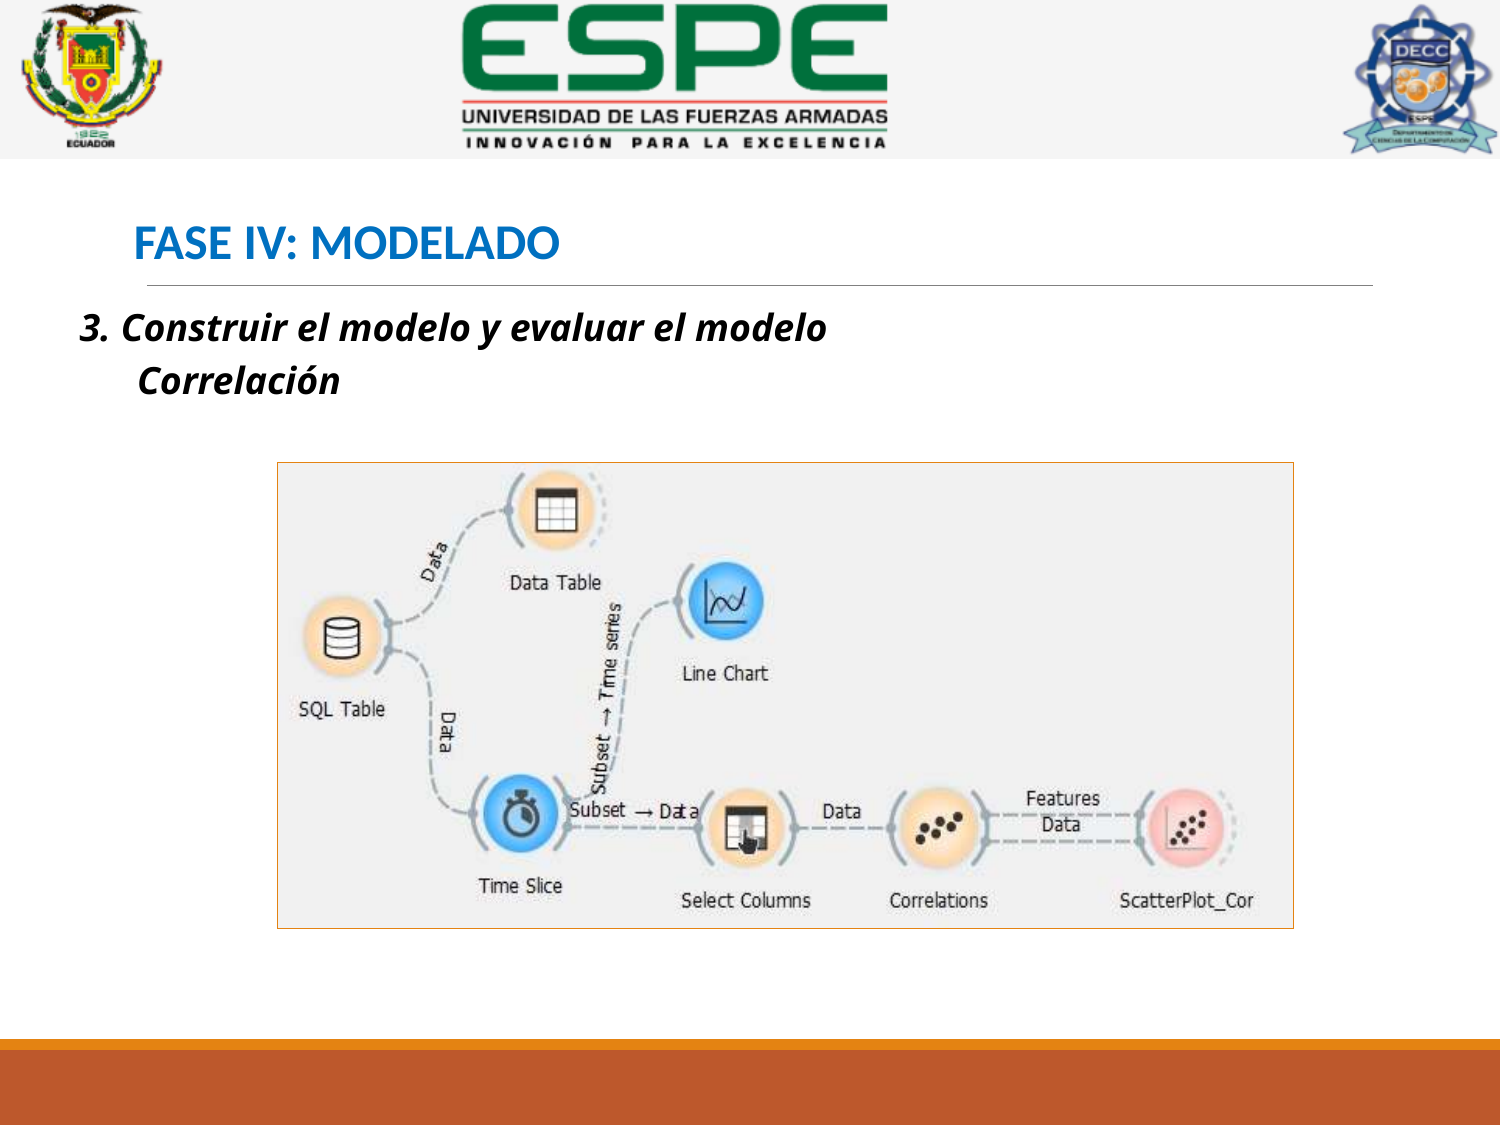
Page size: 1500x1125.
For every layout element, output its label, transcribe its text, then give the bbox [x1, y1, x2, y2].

text_box Correlación [122, 349, 499, 410]
text_box FASE IV: MODELADO [119, 201, 587, 296]
picture [277, 462, 1294, 930]
picture [0, 0, 1500, 159]
text_box 3. Construir el modelo y evaluar el modelo [64, 296, 1317, 402]
